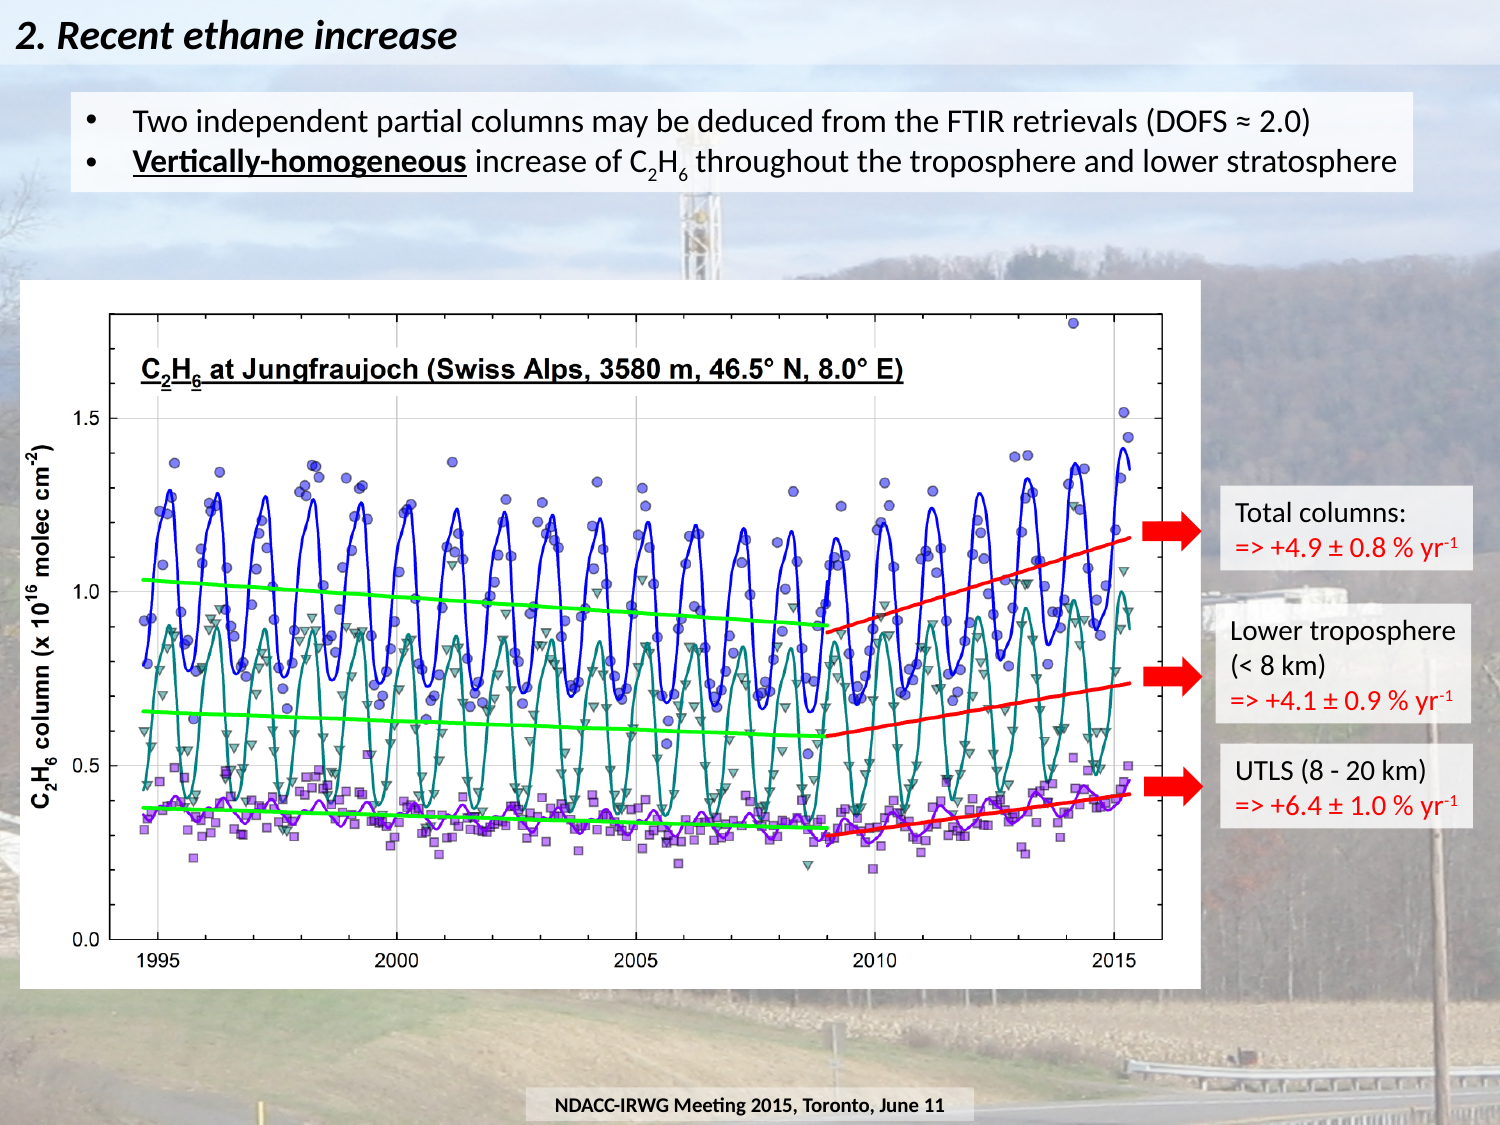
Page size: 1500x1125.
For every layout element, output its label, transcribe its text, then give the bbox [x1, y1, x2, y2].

text_box Two independent partial columns may be deduced from the FTIR retrievals (DOFS ≈ 2.0) Vertically-homogeneous increase of C2H6 throughout the troposphere and lower stratosphere [70, 92, 1414, 193]
text_box UTLS (8 - 20 km) => +6.4 ± 1.0 % yr-1 [1220, 743, 1473, 829]
text_box NDACC-IRWG Meeting 2015, Toronto, June 11 [525, 1087, 974, 1121]
text_box Lower troposphere (< 8 km) => +4.1 ± 0.9 % yr-1 [1215, 603, 1472, 724]
text_box Total columns: => +4.9 ± 0.8 % yr-1 [1220, 485, 1473, 571]
text_box 2. Recent ethane increase [0, 0, 1500, 65]
picture [19, 280, 1201, 989]
